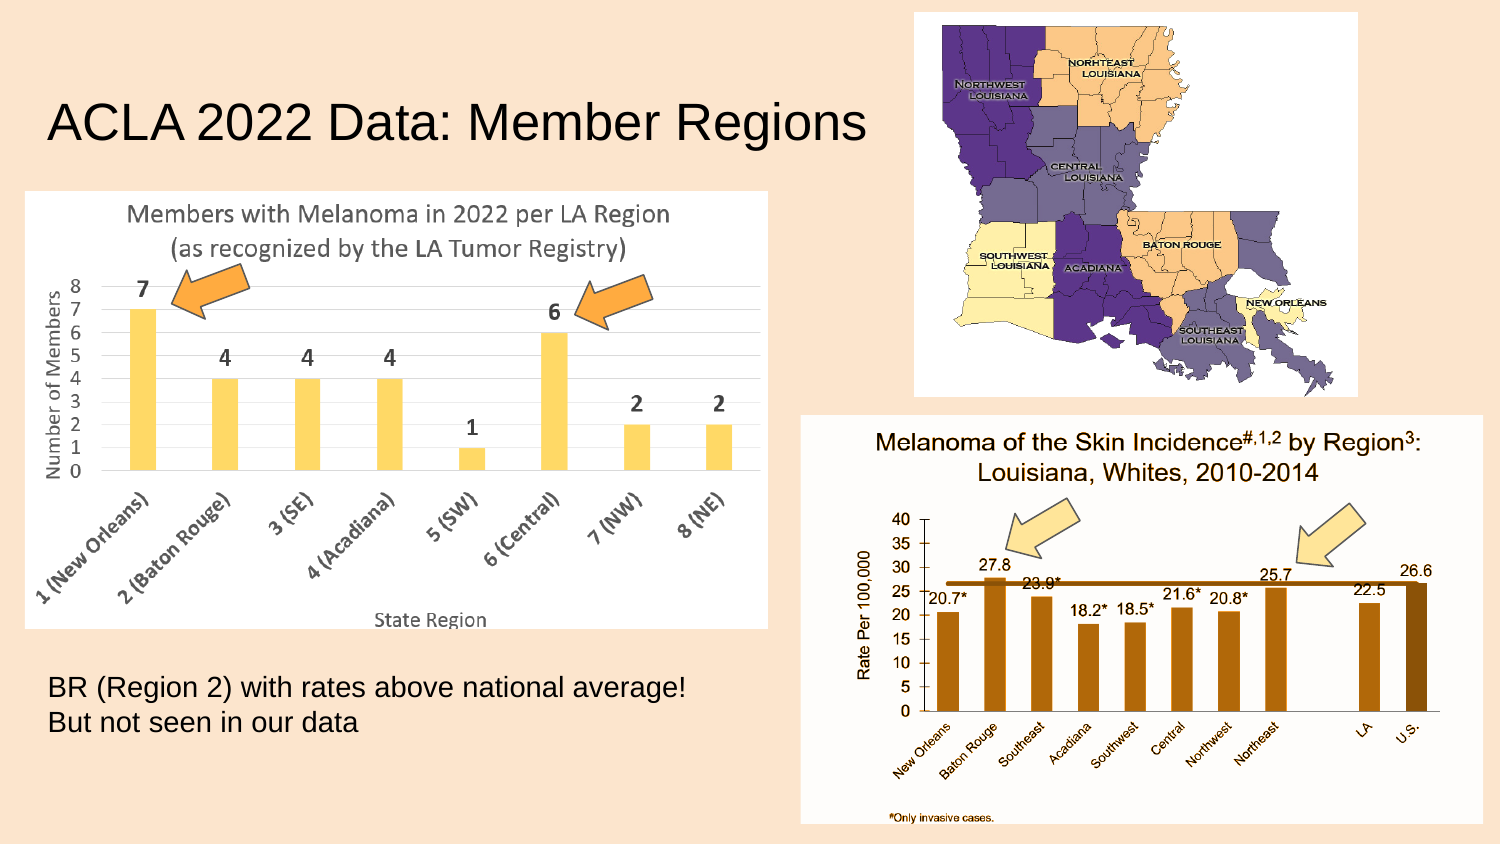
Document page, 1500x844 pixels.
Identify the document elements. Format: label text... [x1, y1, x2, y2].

title ACLA 2022 Data: Member Regions [32, 72, 908, 167]
picture [913, 12, 1358, 397]
picture [24, 191, 769, 629]
text_box BR (Region 2) with rates above national average! But not seen in our data [32, 653, 716, 754]
picture [800, 414, 1484, 825]
